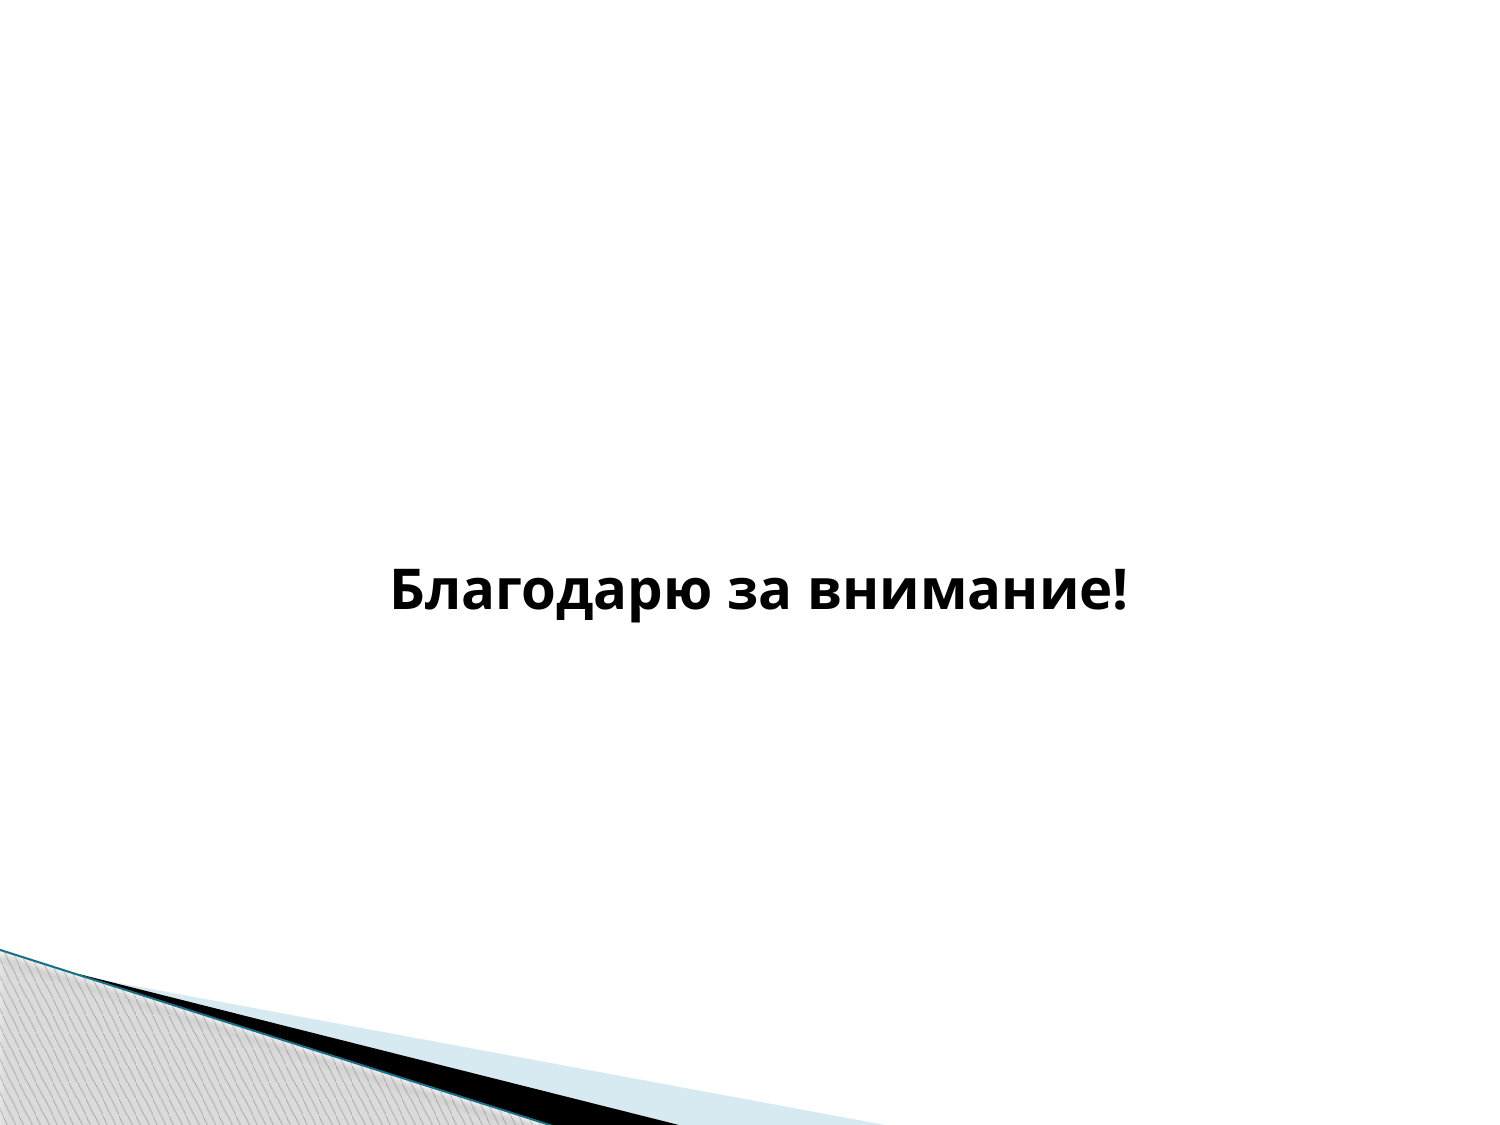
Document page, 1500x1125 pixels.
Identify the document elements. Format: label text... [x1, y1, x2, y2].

list Благодарю за внимание! [75, 243, 1425, 986]
